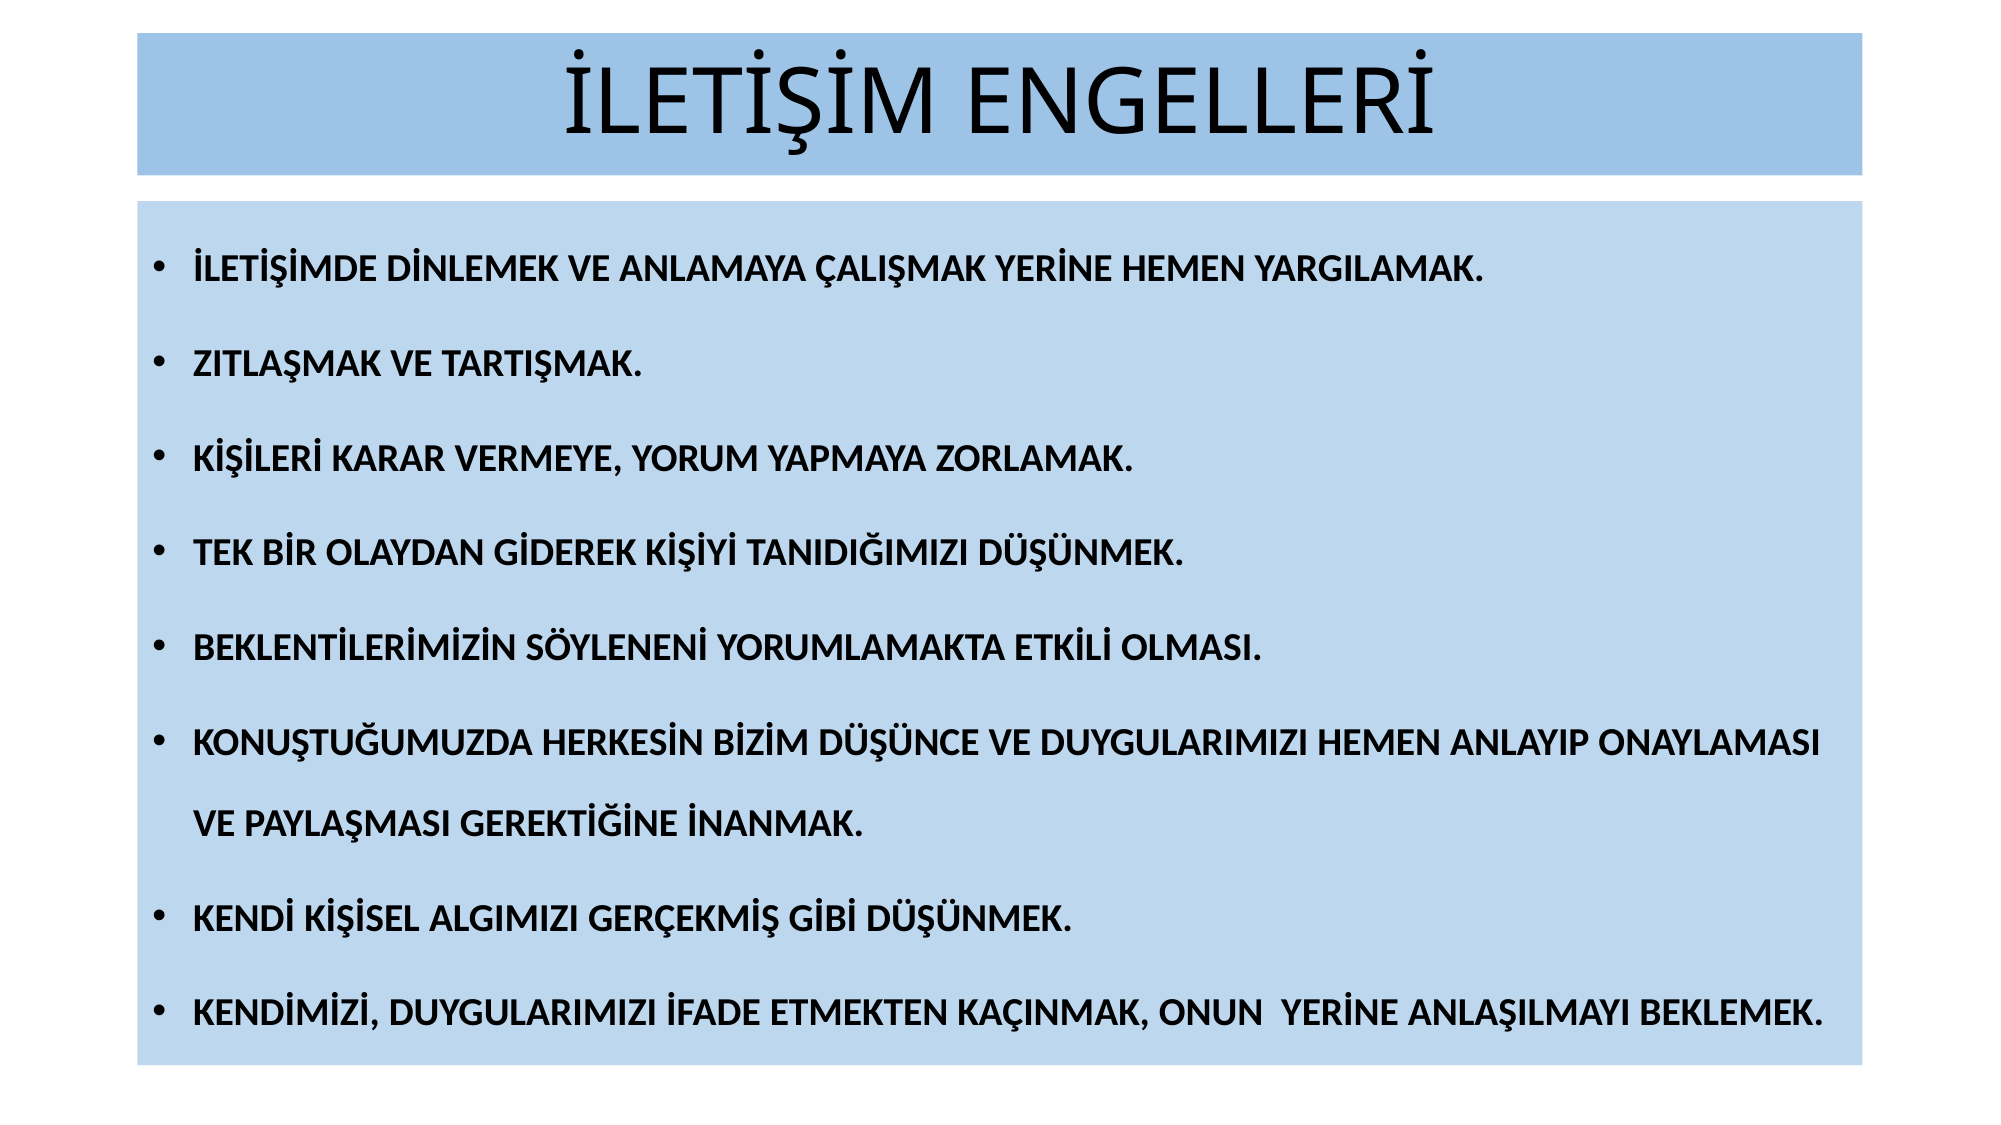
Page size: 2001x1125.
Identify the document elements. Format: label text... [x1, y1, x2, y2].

list İLETİŞİMDE DİNLEMEK VE ANLAMAYA ÇALIŞMAK YERİNE HEMEN YARGILAMAK. ZITLAŞMAK VE TARTIŞMAK. KİŞİLERİ KARAR VERMEYE, YORUM YAPMAYA ZORLAMAK. TEK BİR OLAYDAN GİDEREK KİŞİYİ TANIDIĞIMIZI DÜŞÜNMEK. BEKLENTİLERİMİZİN SÖYLENENİ YORUMLAMAKTA ETKİLİ OLMASI. KONUŞTUĞUMUZDA HERKESİN BİZİM DÜŞÜNCE VE DUYGULARIMIZI HEMEN ANLAYIP ONAYLAMASI VE PAYLAŞMASI GEREKTİĞİNE İNANMAK. KENDİ KİŞİSEL ALGIMIZI GERÇEKMİŞ GİBİ DÜŞÜNMEK. KENDİMİZİ, DUYGULARIMIZI İFADE ETMEKTEN KAÇINMAK, ONUN YERİNE ANLAŞILMAYI BEKLEMEK. [137, 201, 1863, 1066]
title İLETİŞİM ENGELLERİ [137, 33, 1863, 176]
